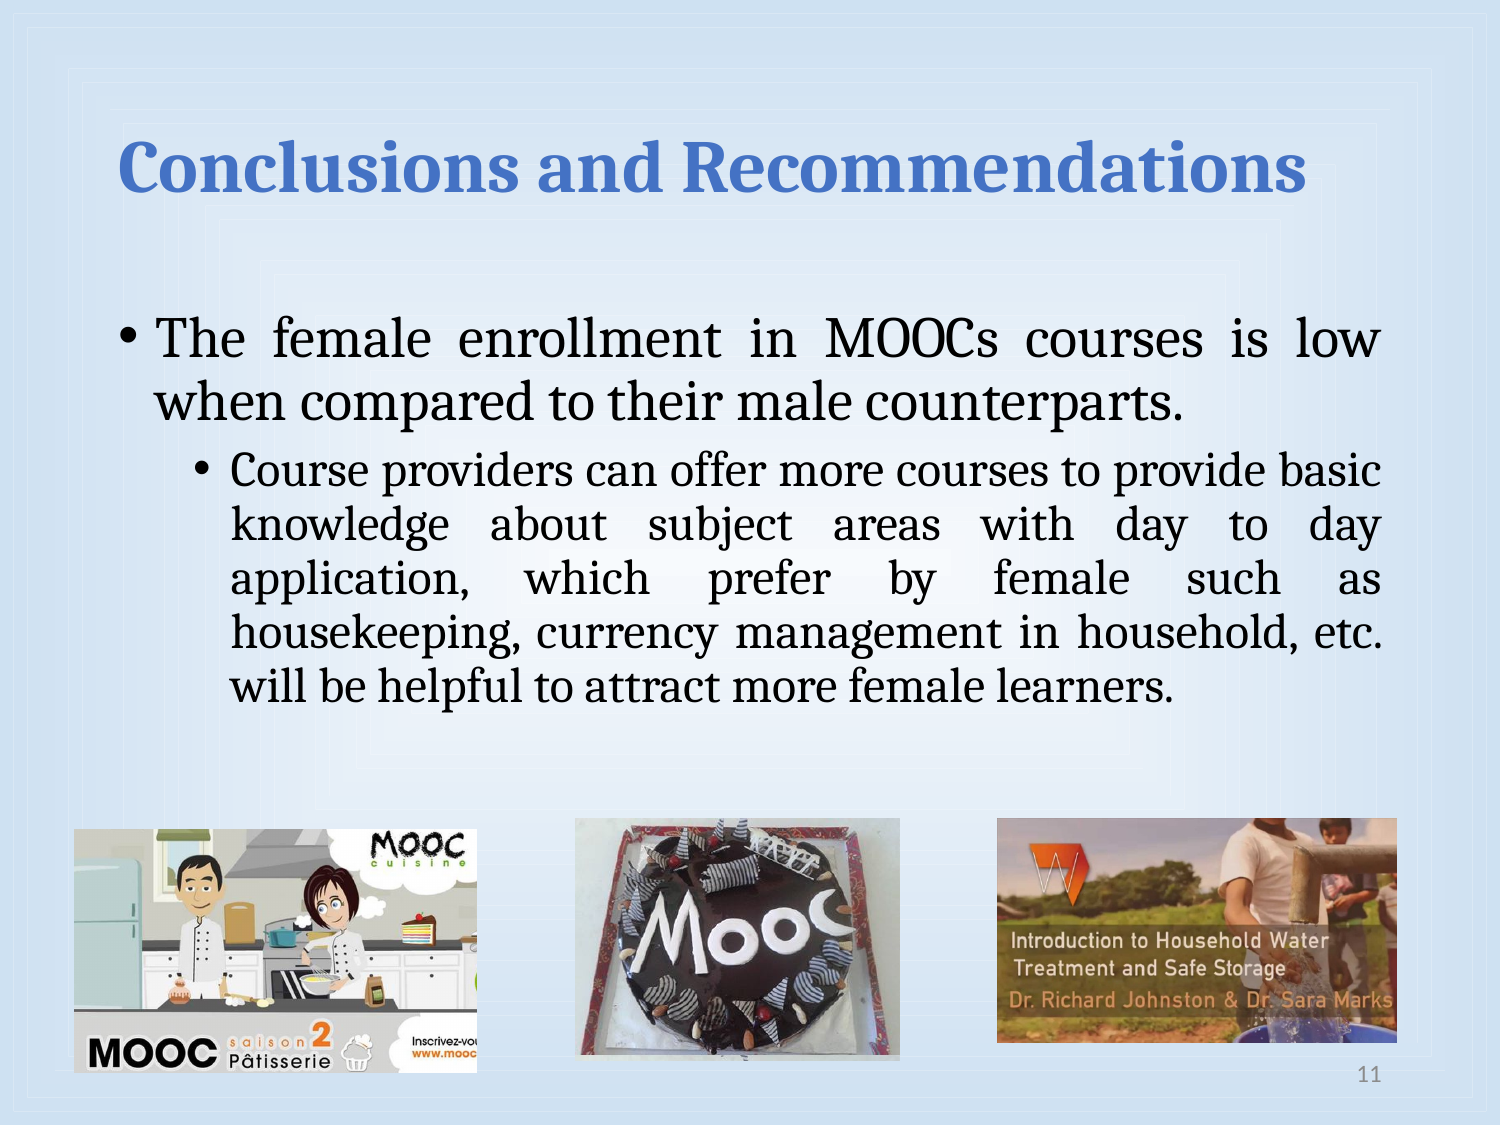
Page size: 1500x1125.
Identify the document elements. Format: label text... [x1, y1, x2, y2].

picture [997, 818, 1397, 1043]
title Conclusions and Recommendations [103, 59, 1397, 278]
slide_number 11 [1059, 1043, 1397, 1103]
picture [74, 829, 477, 1073]
picture [575, 818, 900, 1062]
list The female enrollment in MOOCs courses is low when compared to their male counterparts. Course providers can offer more courses to provide basic knowledge about subject areas with day to day application, which prefer by female such as housekeeping, currency management in household, etc. will be helpful to attract more female learners. [103, 299, 1397, 1014]
